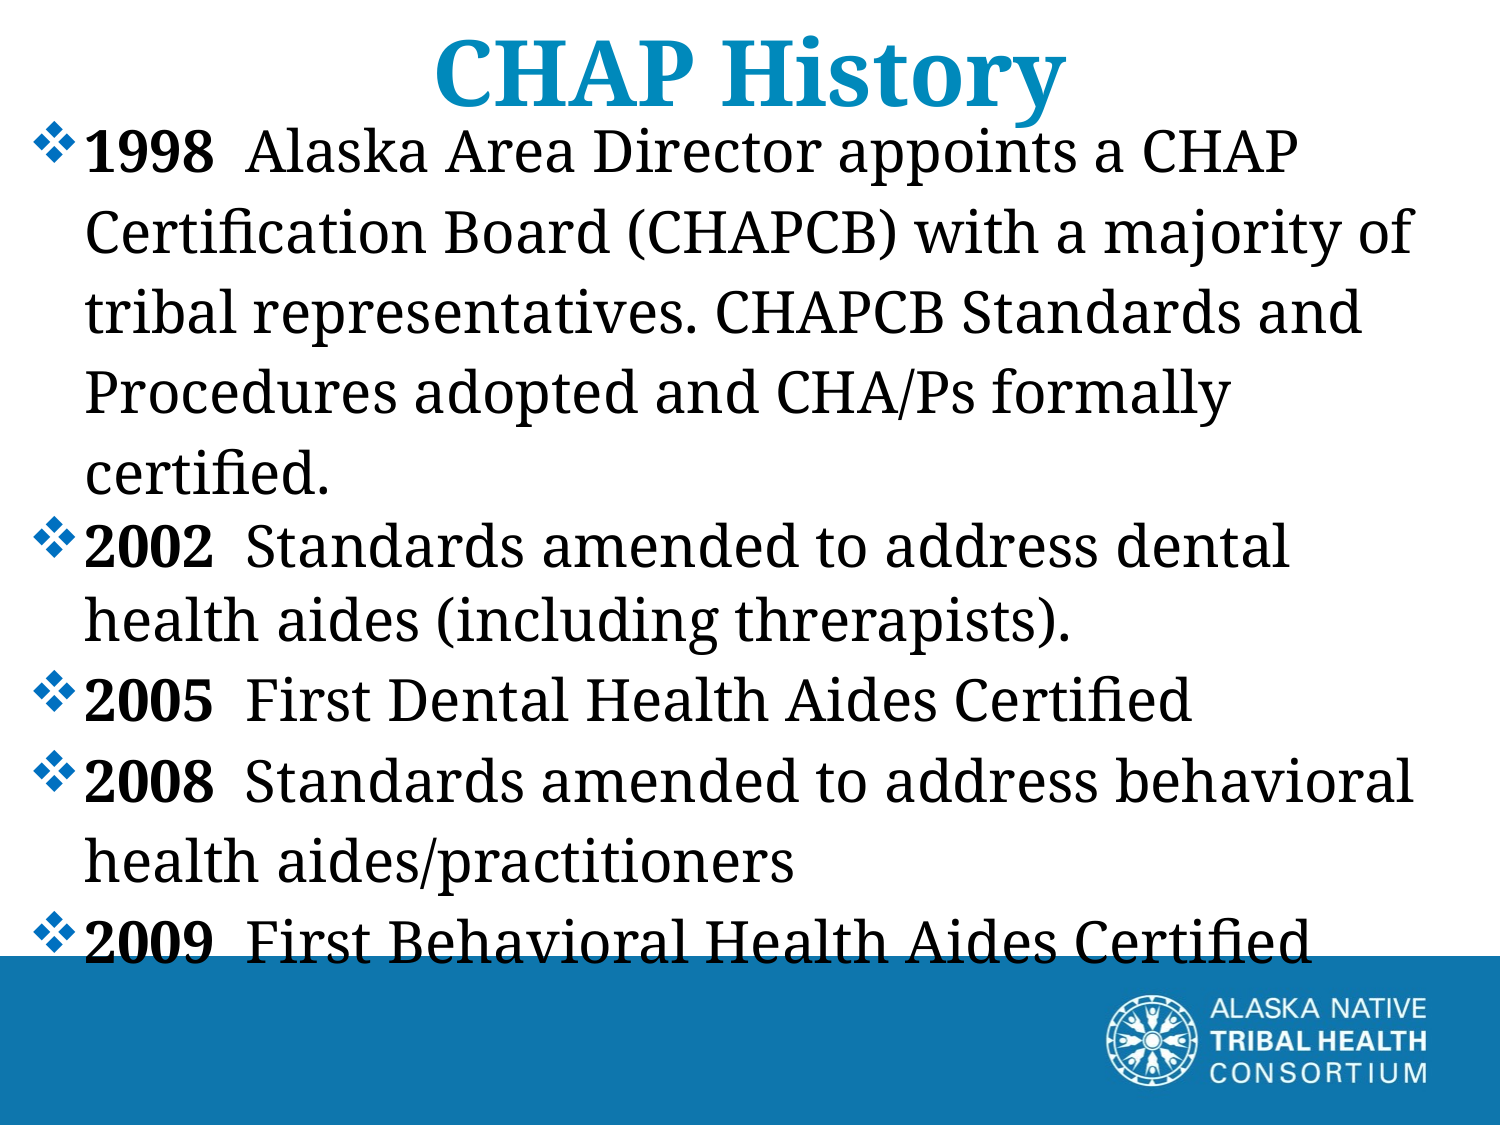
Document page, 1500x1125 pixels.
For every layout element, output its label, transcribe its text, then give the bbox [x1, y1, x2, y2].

list 1998 Alaska Area Director appoints a CHAP Certification Board (CHAPCB) with a majority of tribal representatives. CHAPCB Standards and Procedures adopted and CHA/Ps formally certified. 2002 Standards amended to address dental health aides (including threrapists). 2005 First Dental Health Aides Certified 2008 Standards amended to address behavioral health aides/practitioners 2009 First Behavioral Health Aides Certified [13, 96, 1483, 1012]
title CHAP History [75, 1, 1425, 96]
picture [0, 956, 1500, 1125]
